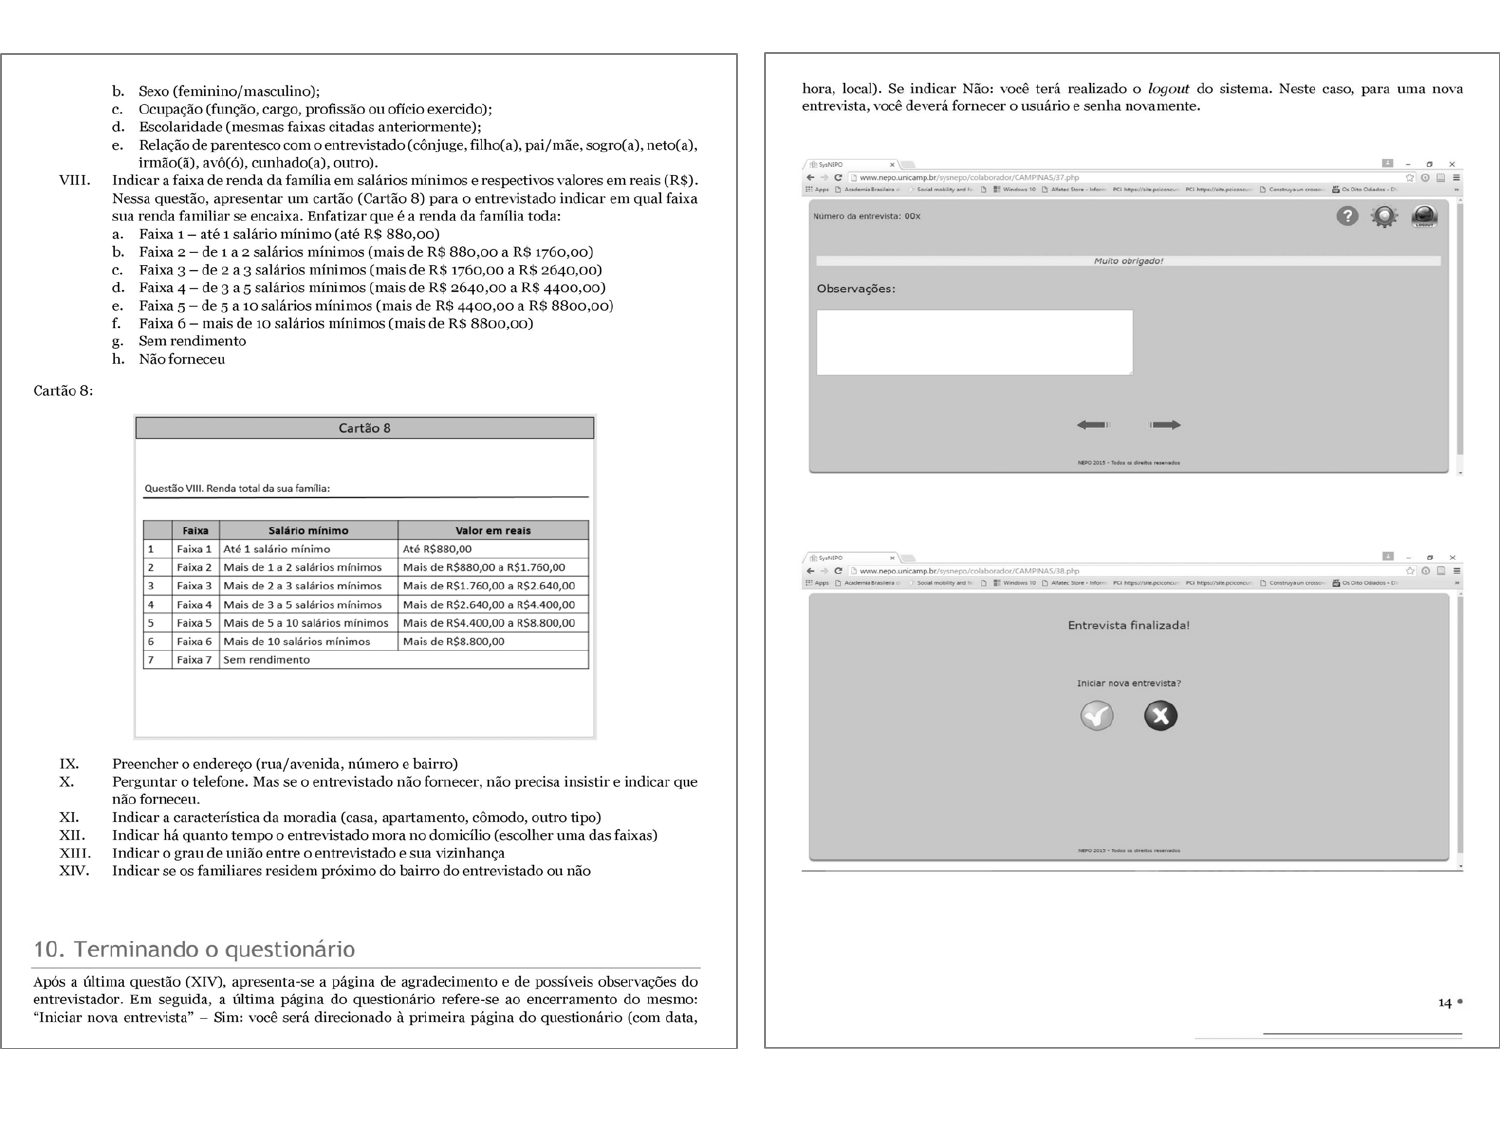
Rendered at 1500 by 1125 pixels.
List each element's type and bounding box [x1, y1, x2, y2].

picture [0, 52, 1500, 1049]
